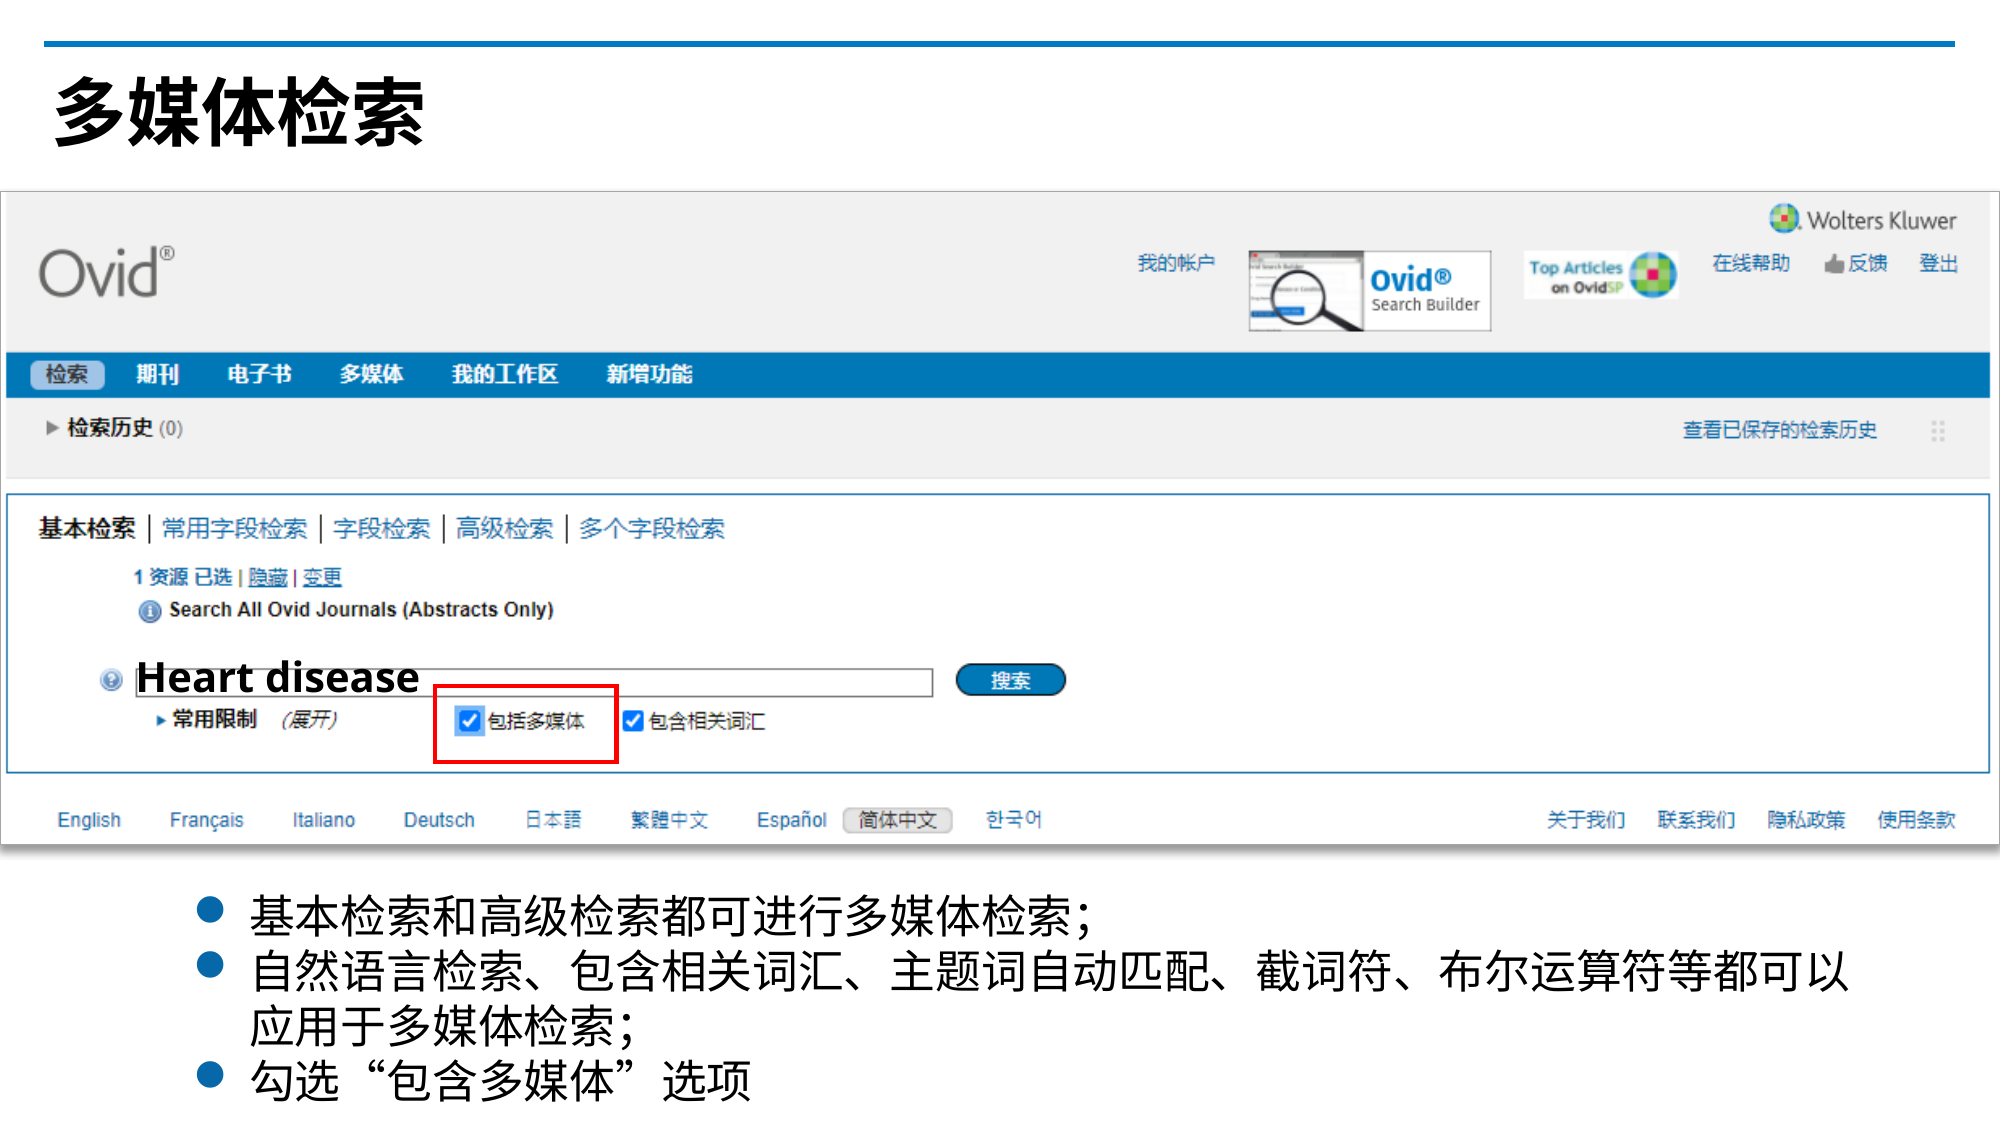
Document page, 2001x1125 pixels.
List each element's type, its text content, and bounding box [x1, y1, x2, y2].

title 多媒体检索 [37, 58, 1963, 189]
text_box 基本检索和高级检索都可进行多媒体检索； 自然语言检索、包含相关词汇、主题词自动匹配、截词符、布尔运算符等都可以应用于多媒体检索； 勾选“包含多媒体”选项 [178, 880, 1880, 1125]
picture [0, 190, 2000, 845]
